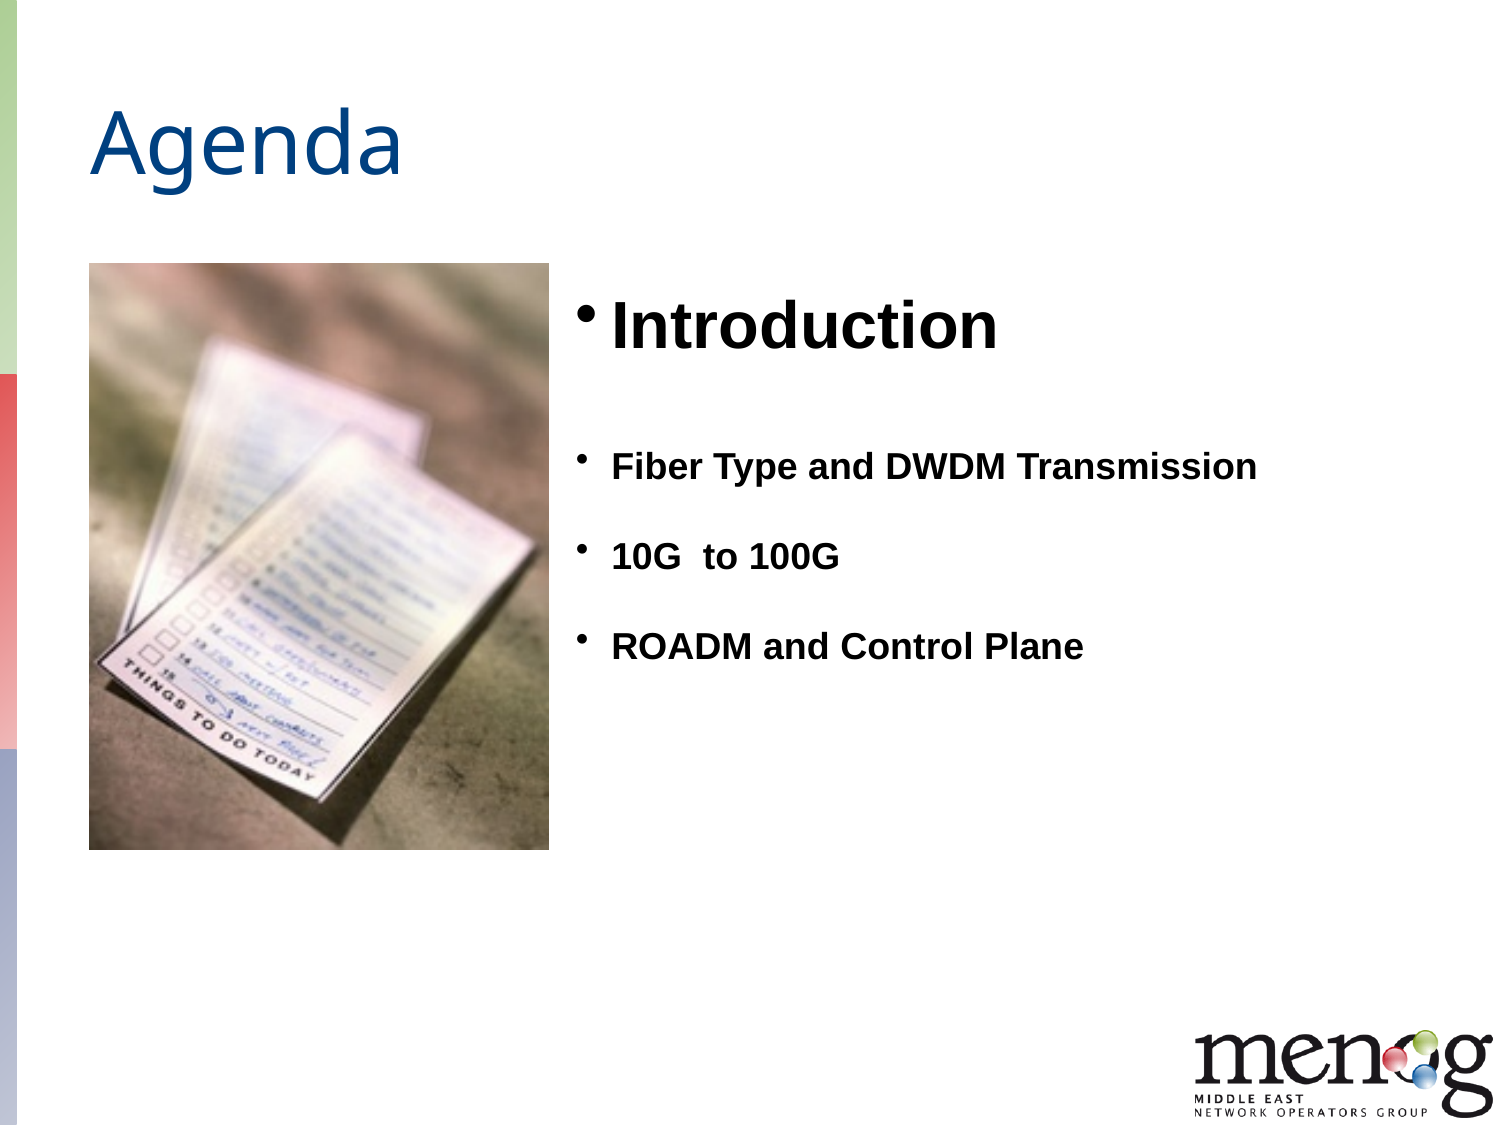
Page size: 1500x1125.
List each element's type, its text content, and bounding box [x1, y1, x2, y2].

title Agenda [75, 45, 1425, 233]
text_box Introduction Fiber Type and DWDM Transmission 10G to 100G ROADM and Control Plane [562, 274, 1463, 764]
picture [1187, 1022, 1500, 1125]
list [88, 263, 549, 851]
